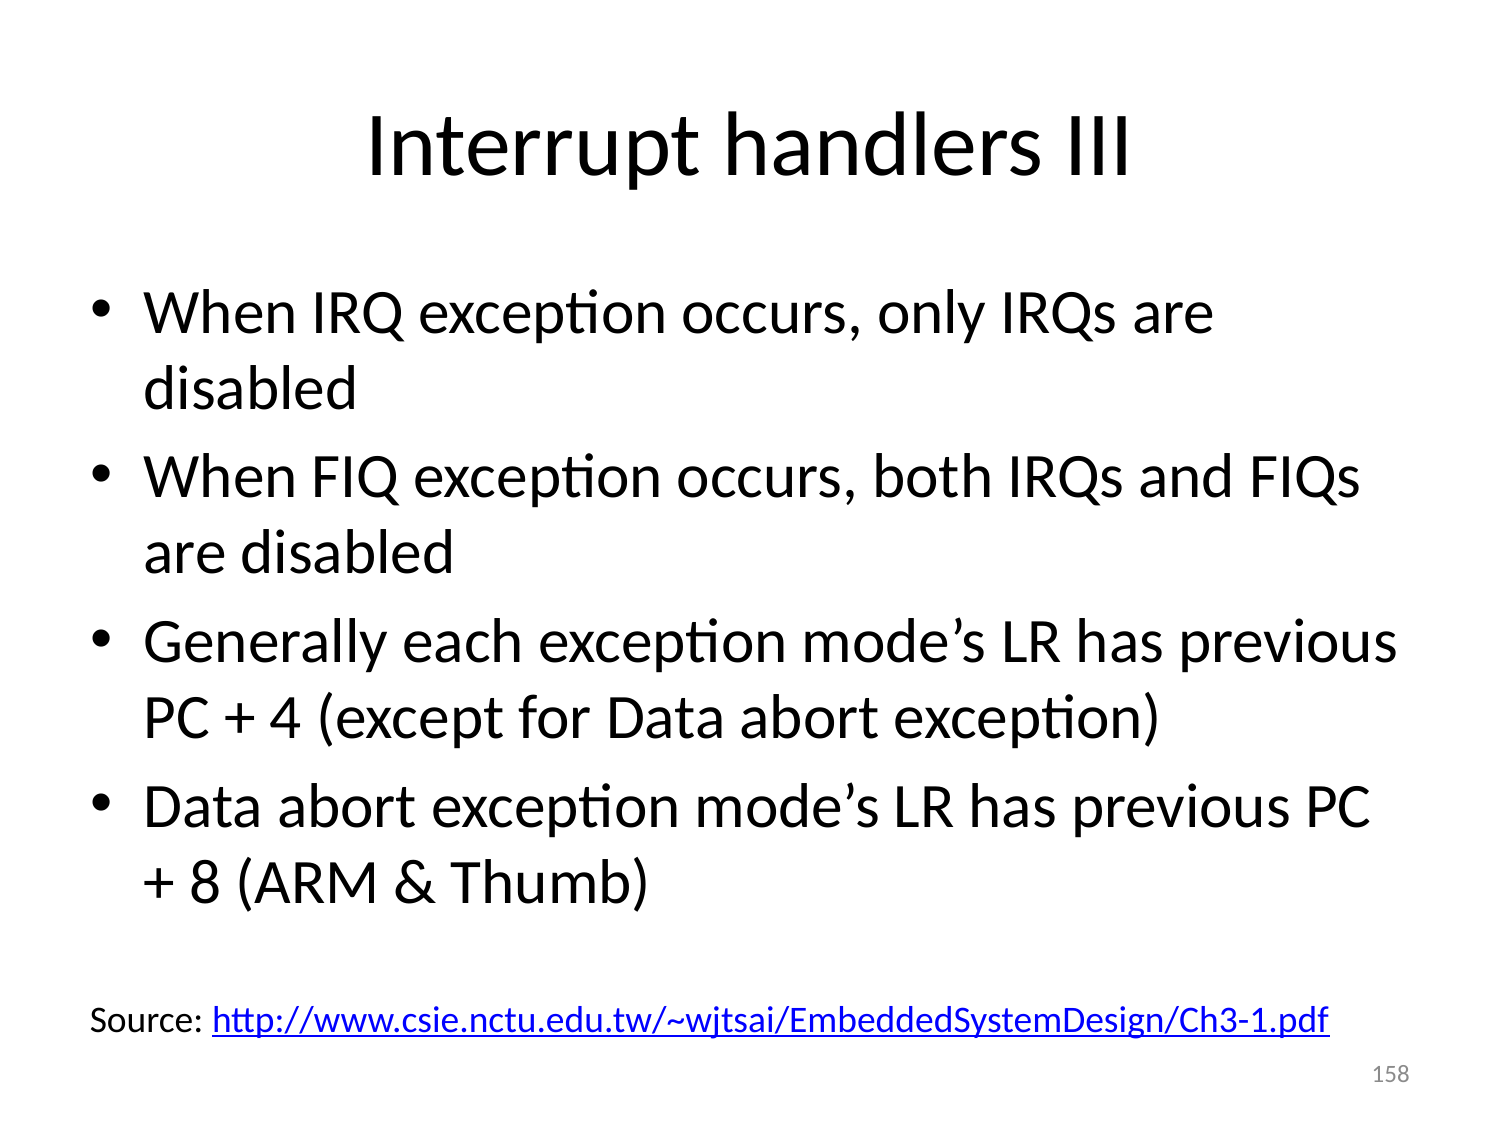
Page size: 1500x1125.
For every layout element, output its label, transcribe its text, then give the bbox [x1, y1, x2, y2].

slide_number 158 [1074, 1042, 1425, 1103]
title Interrupt handlers III [75, 45, 1425, 233]
list When IRQ exception occurs, only IRQs are disabled When FIQ exception occurs, both IRQs and FIQs are disabled Generally each exception mode’s LR has previous PC + 4 (except for Data abort exception) Data abort exception mode’s LR has previous PC + 8 (ARM & Thumb) [75, 262, 1425, 1005]
text_box Source: http://www.csie.nctu.edu.tw/~wjtsai/EmbeddedSystemDesign/Ch3-1.pdf [75, 987, 1388, 1048]
